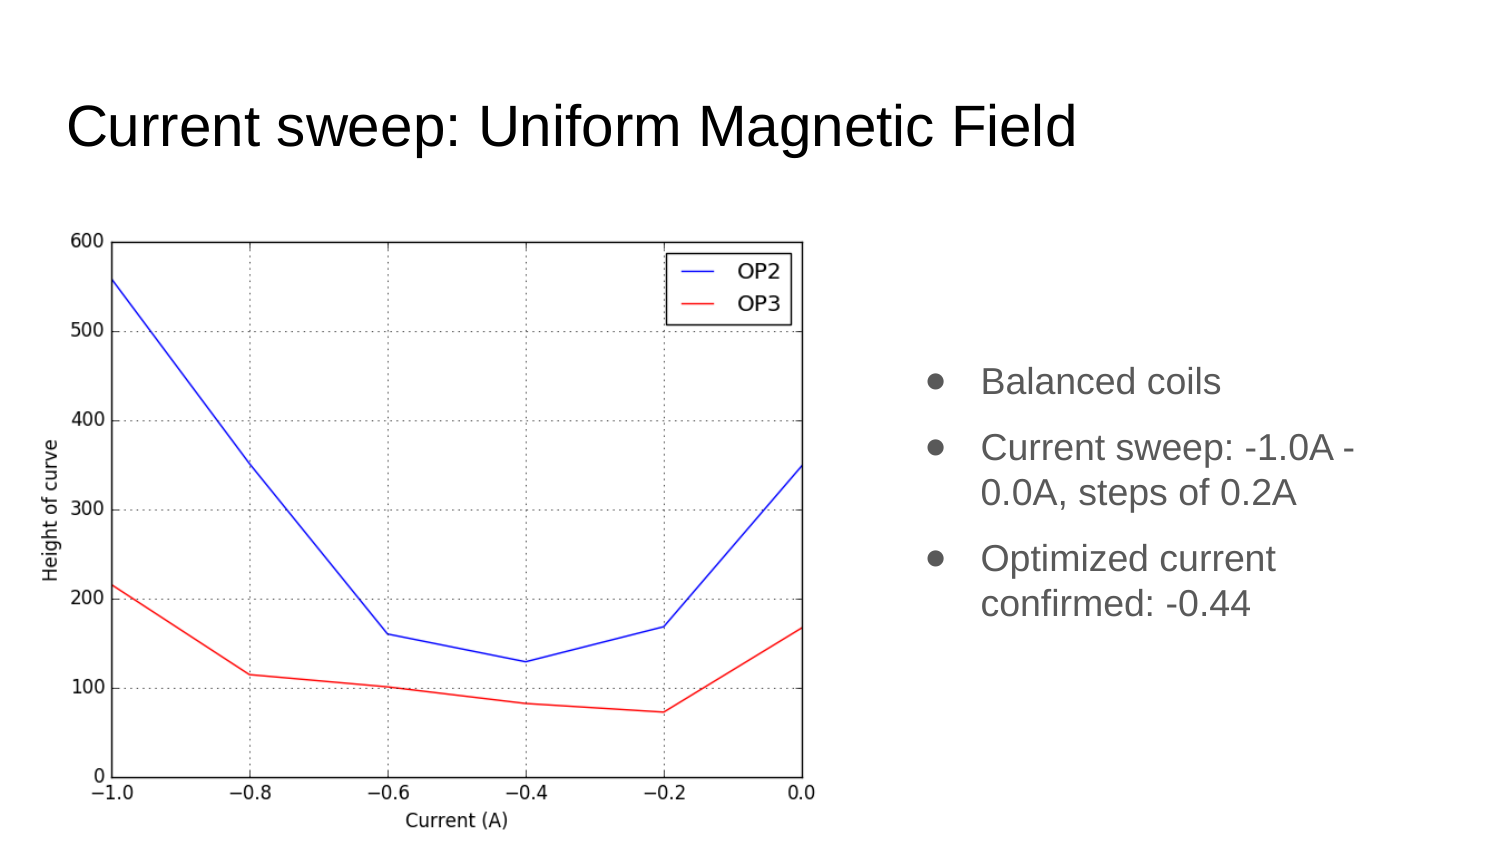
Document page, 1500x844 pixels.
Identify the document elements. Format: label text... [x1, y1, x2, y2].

picture [0, 175, 891, 844]
text_box Balanced coils Current sweep: -1.0A - 0.0A, steps of 0.2A Optimized current confirmed: -0.44 [894, 342, 1452, 678]
title Current sweep: Uniform Magnetic Field [51, 72, 1449, 167]
